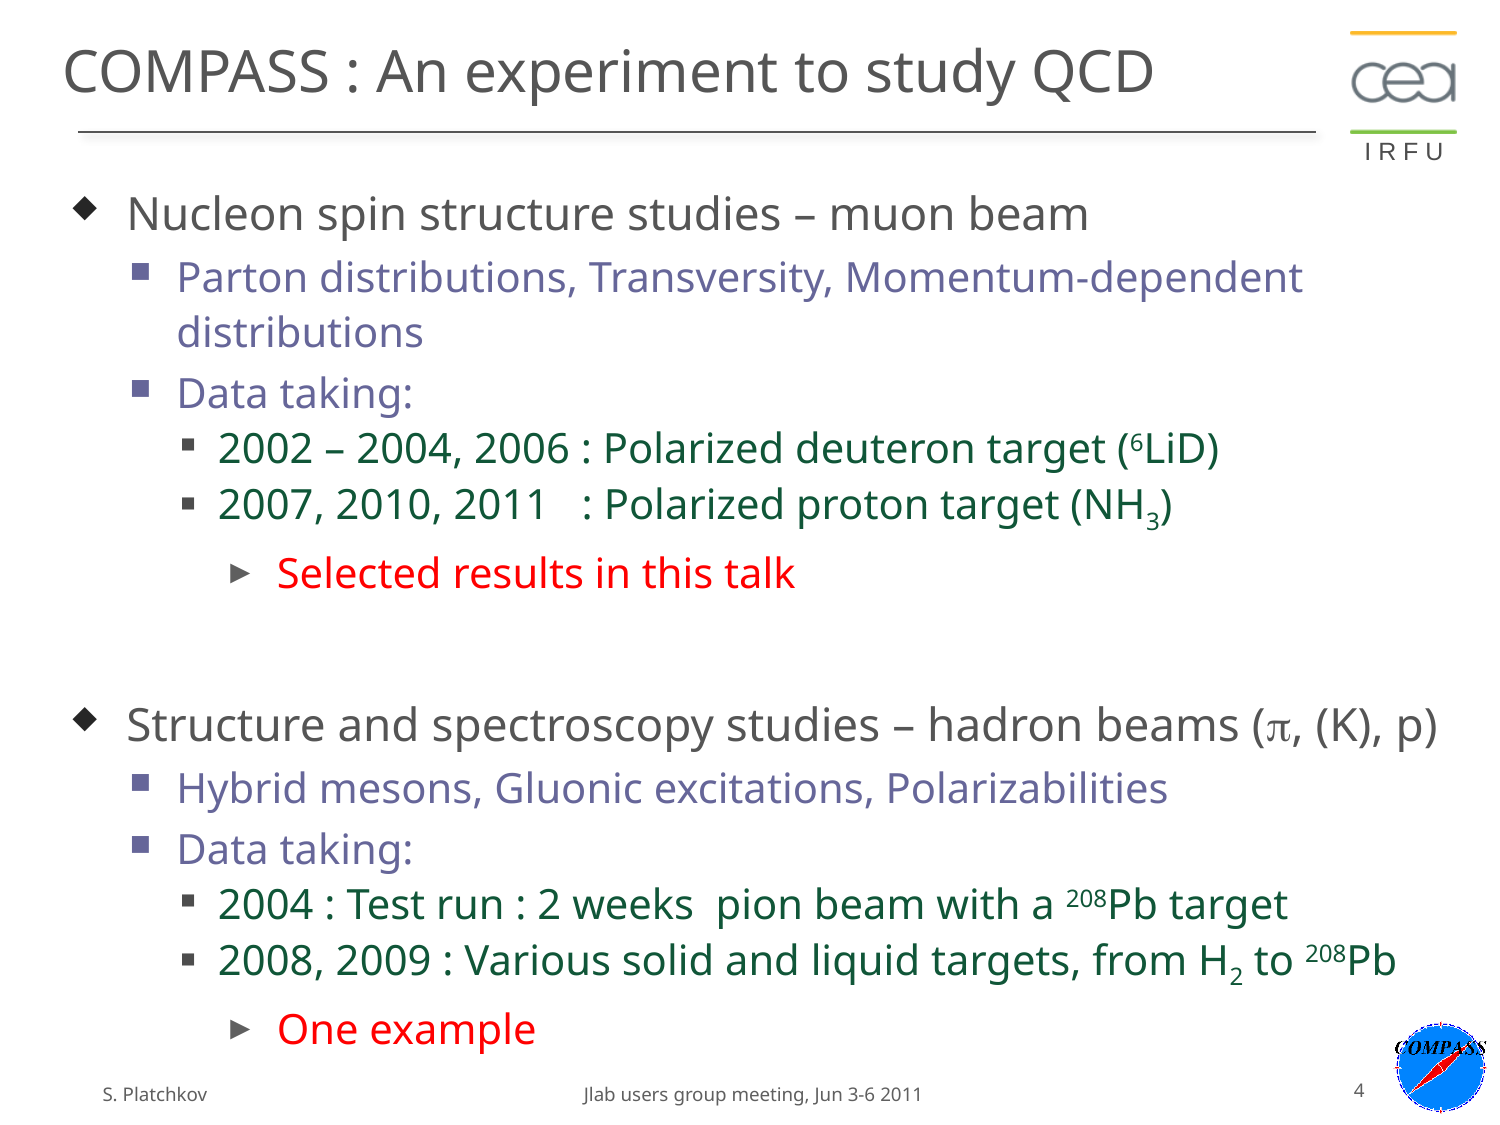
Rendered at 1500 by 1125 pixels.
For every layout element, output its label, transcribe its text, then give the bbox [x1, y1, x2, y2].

list Nucleon spin structure studies – muon beam Parton distributions, Transversity, Momentum-dependent distributions Data taking: 2002 – 2004, 2006 : Polarized deuteron target (6LiD) 2007, 2010, 2011 : Polarized proton target (NH3) Selected results in this talk Structure and spectroscopy studies – hadron beams (p, (K), p) Hybrid mesons, Gluonic excitations, Polarizabilities Data taking: 2004 : Test run : 2 weeks pion beam with a 208Pb target 2008, 2009 : Various solid and liquid targets, from H2 to 208Pb One example [54, 177, 1478, 1047]
picture [1393, 1021, 1487, 1114]
slide_number 4 [1066, 1062, 1380, 1113]
title COMPASS : An experiment to study QCD [47, 26, 1355, 127]
picture [1350, 31, 1457, 134]
slide_number S. Platchkov [87, 1062, 401, 1114]
footer Jlab users group meeting, Jun 3-6 2011 [515, 1062, 992, 1114]
